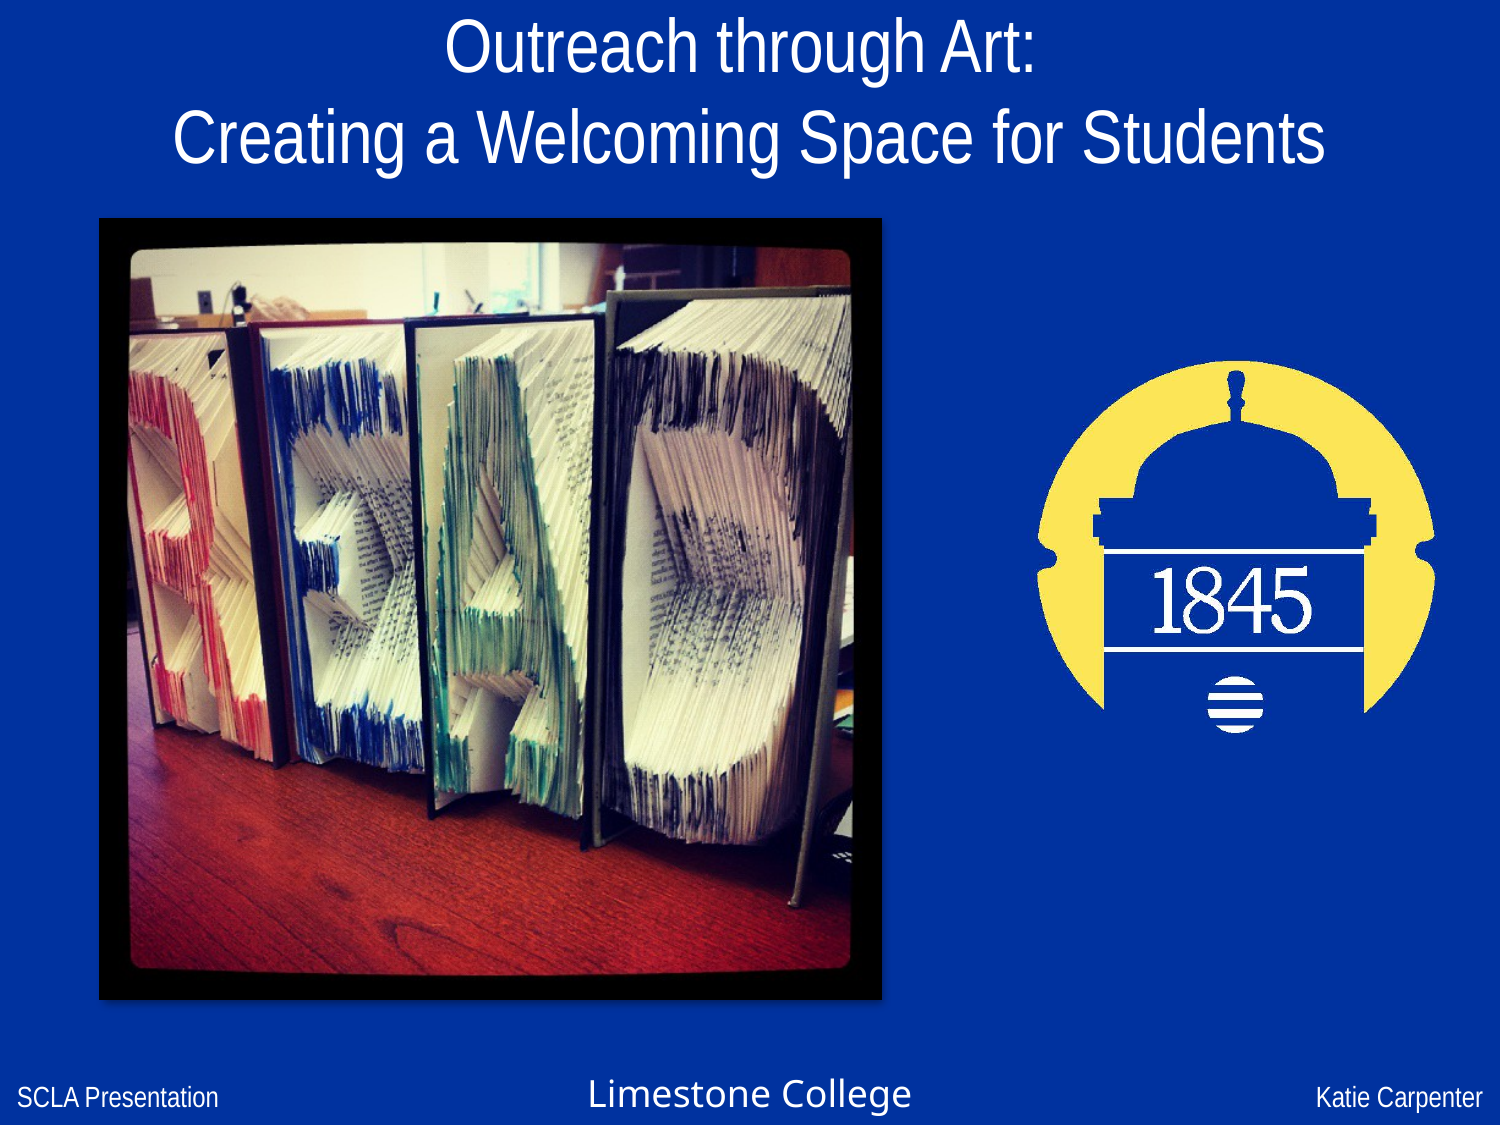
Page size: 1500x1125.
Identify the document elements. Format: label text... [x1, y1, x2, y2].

title Outreach through Art: Creating a Welcoming Space for Students [156, 0, 1344, 213]
text_box Katie Carpenter [1301, 1071, 1499, 1121]
picture [0, 0, 1500, 1125]
text_box SCLA Presentation [2, 1071, 602, 1121]
